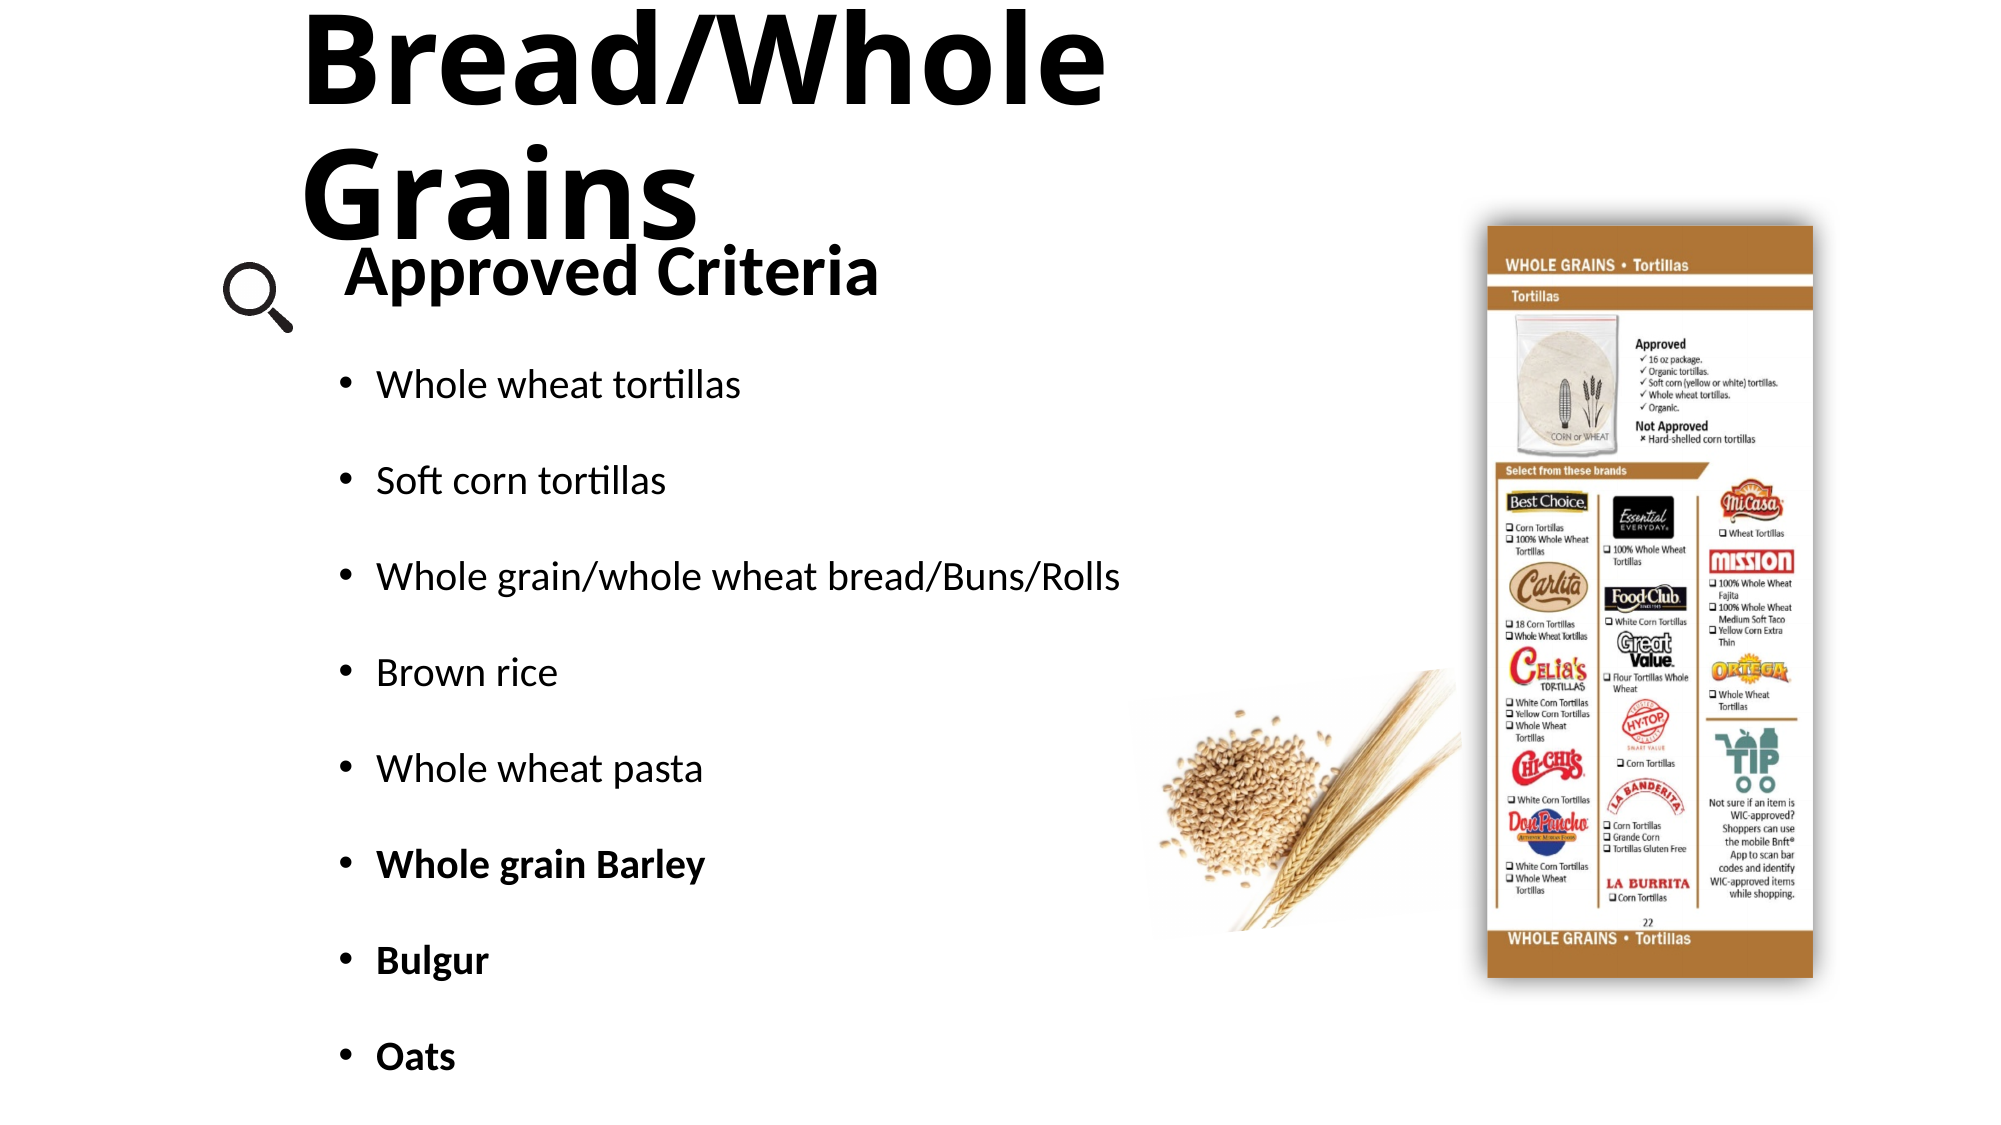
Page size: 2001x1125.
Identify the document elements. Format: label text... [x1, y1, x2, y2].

title Bread/Whole Grains [283, 20, 1411, 243]
picture [223, 262, 293, 333]
picture [1487, 224, 1813, 978]
list Approved Criteria Whole wheat tortillas Soft corn tortillas Whole grain/whole wheat bread/Buns/Rolls Brown rice Whole wheat pasta Whole grain Barley Bulgur Oats [323, 224, 1488, 1125]
picture [1129, 668, 1478, 939]
